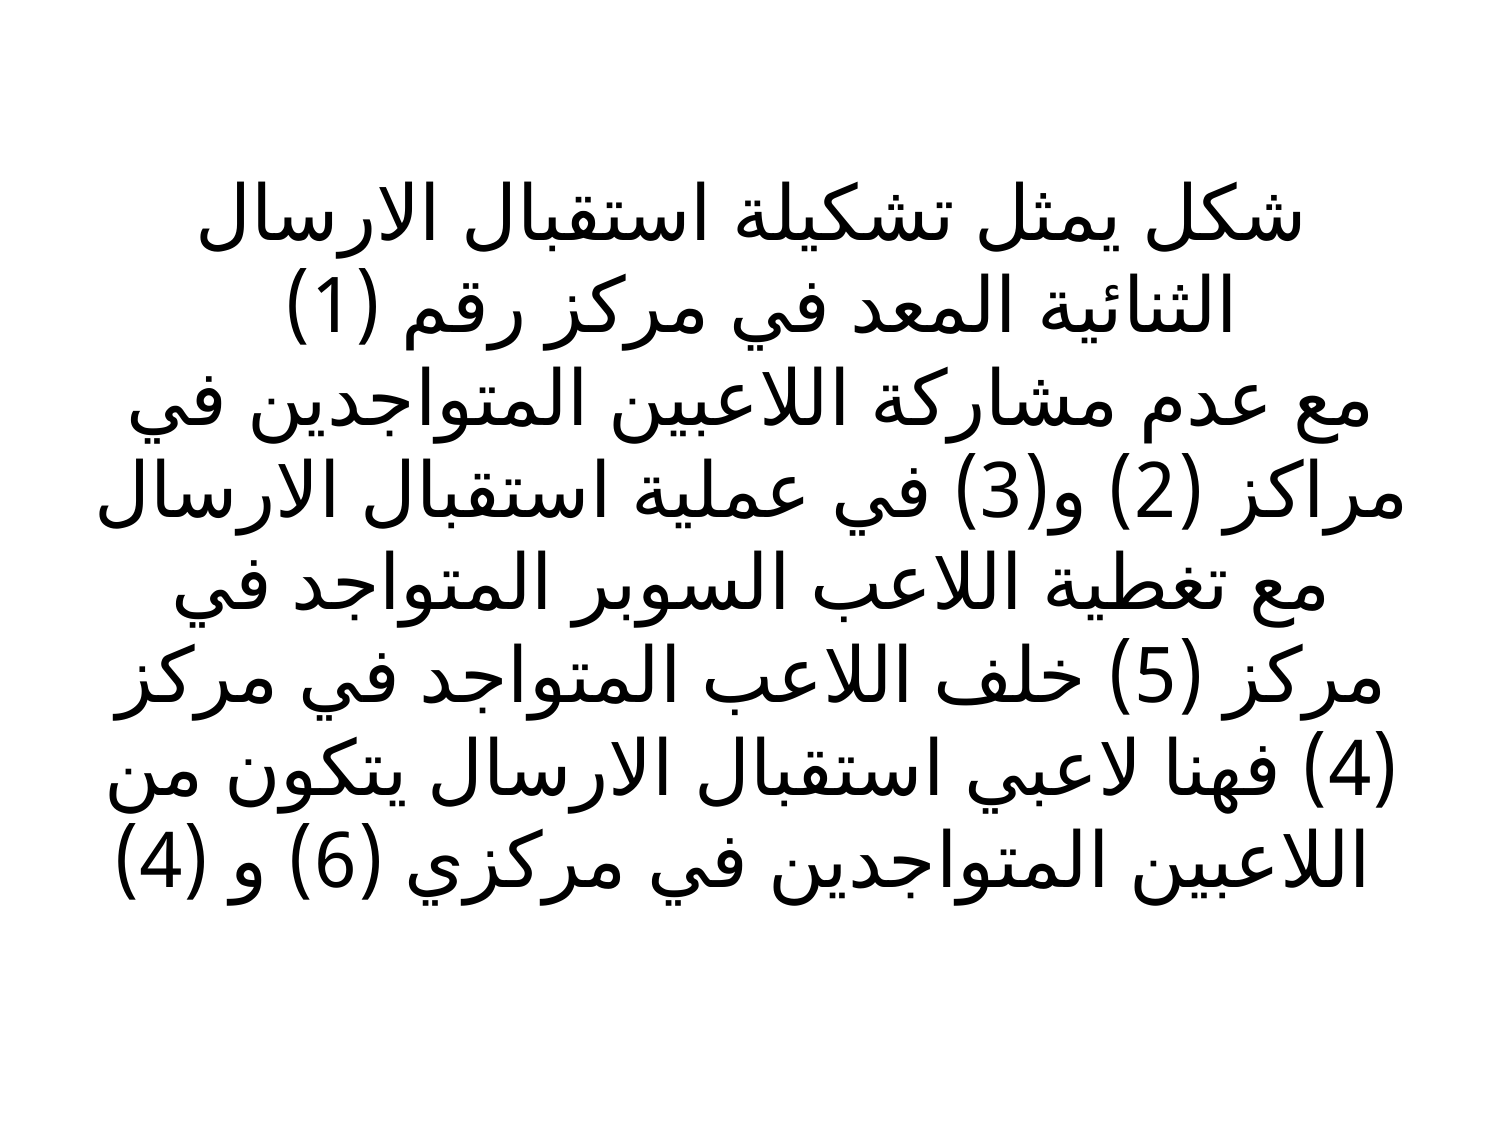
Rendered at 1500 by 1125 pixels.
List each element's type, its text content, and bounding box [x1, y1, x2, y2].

text_box شكل يمثل تشكيلة استقبال الارسال الثنائية المعد في مركز رقم (1) مع عدم مشاركة اللاعبين المتواجدين في مراكز (2) و(3) في عملية استقبال الارسال مع تغطية اللاعب السوبر المتواجد في مركز (5) خلف اللاعب المتواجد في مركز (4) فهنا لاعبي استقبال الارسال يتكون من اللاعبين المتواجدين في مركزي (6) و (4) [76, 137, 1427, 929]
